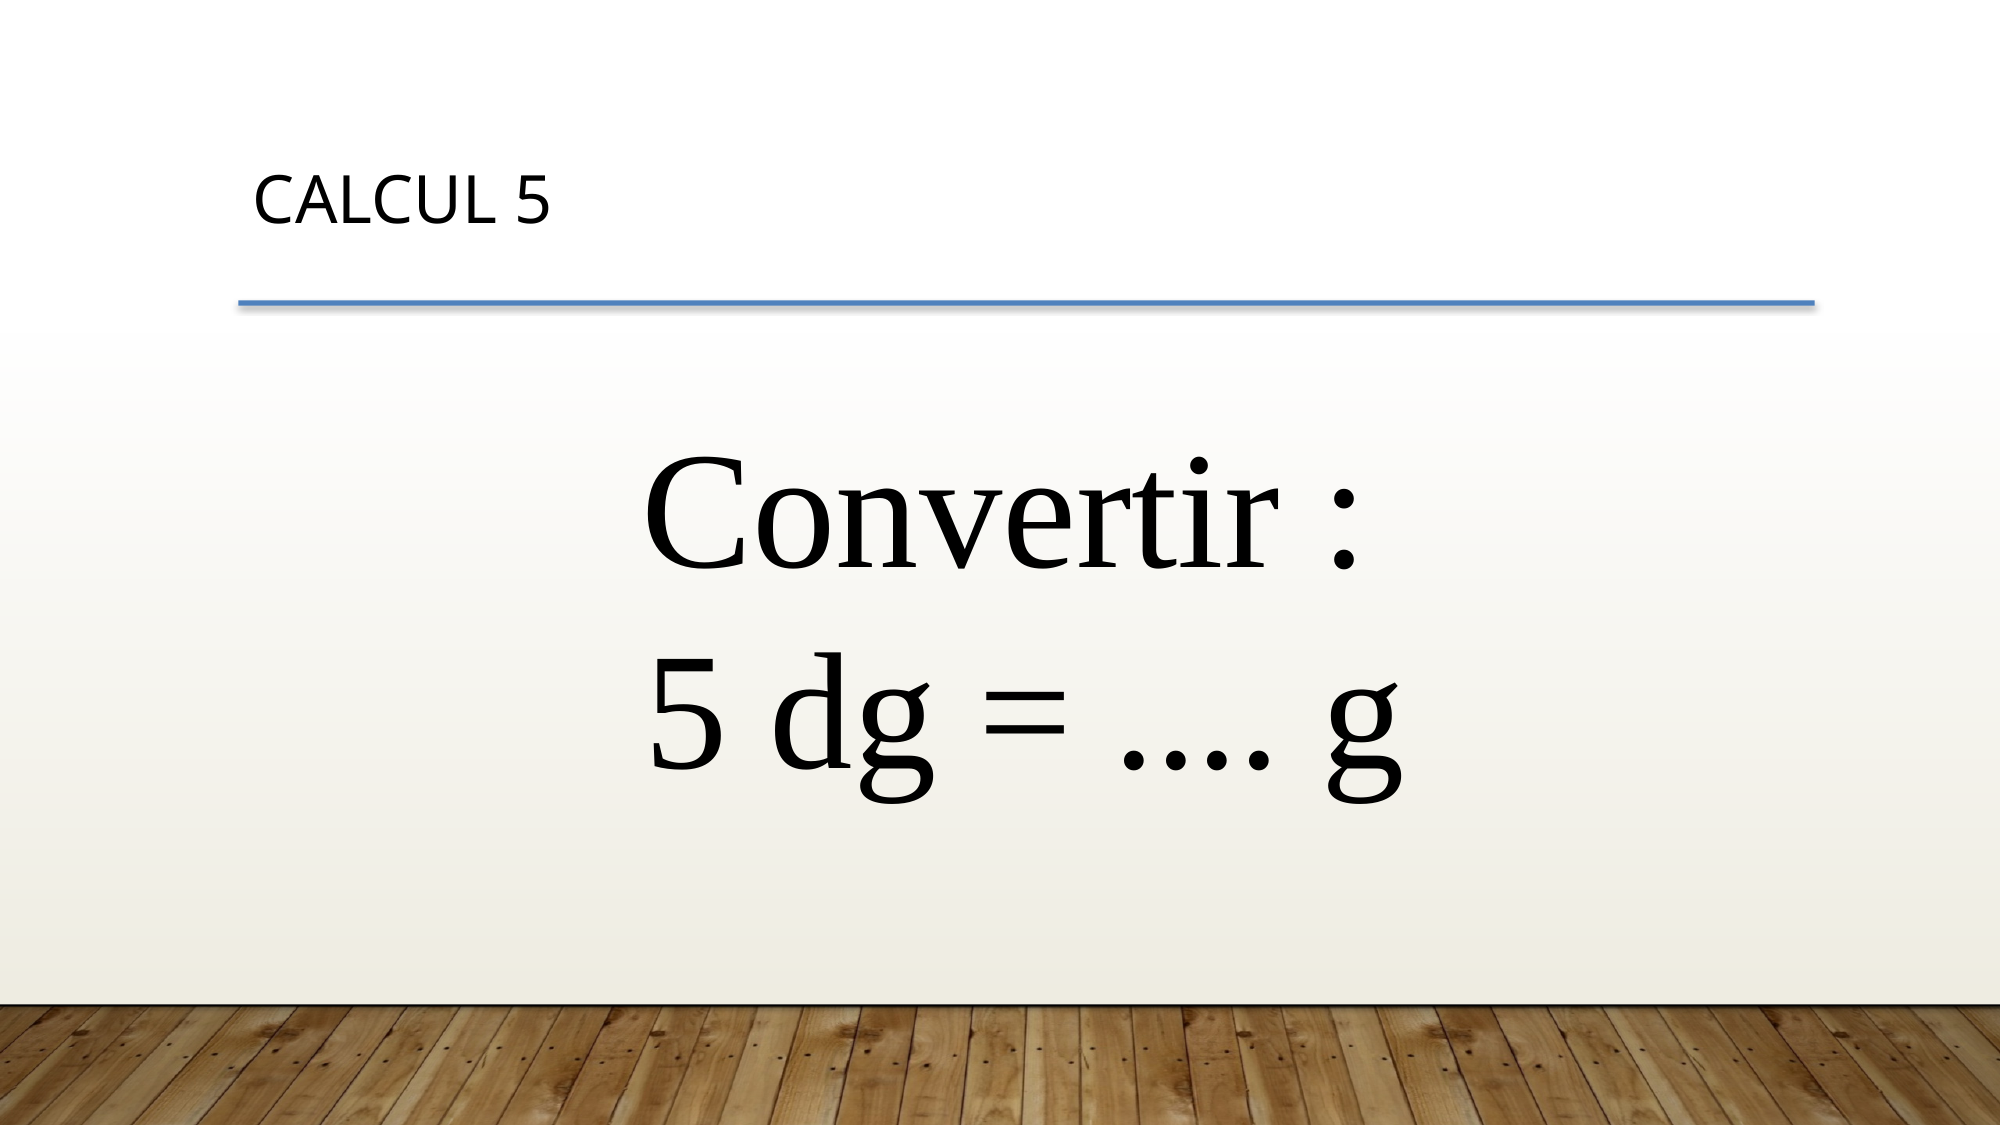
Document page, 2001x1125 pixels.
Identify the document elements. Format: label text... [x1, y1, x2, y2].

text_box CALCUL 5 [238, 158, 1814, 330]
text_box Convertir : 5 dg = .... g [238, 330, 1814, 897]
picture [0, 1007, 2000, 1125]
